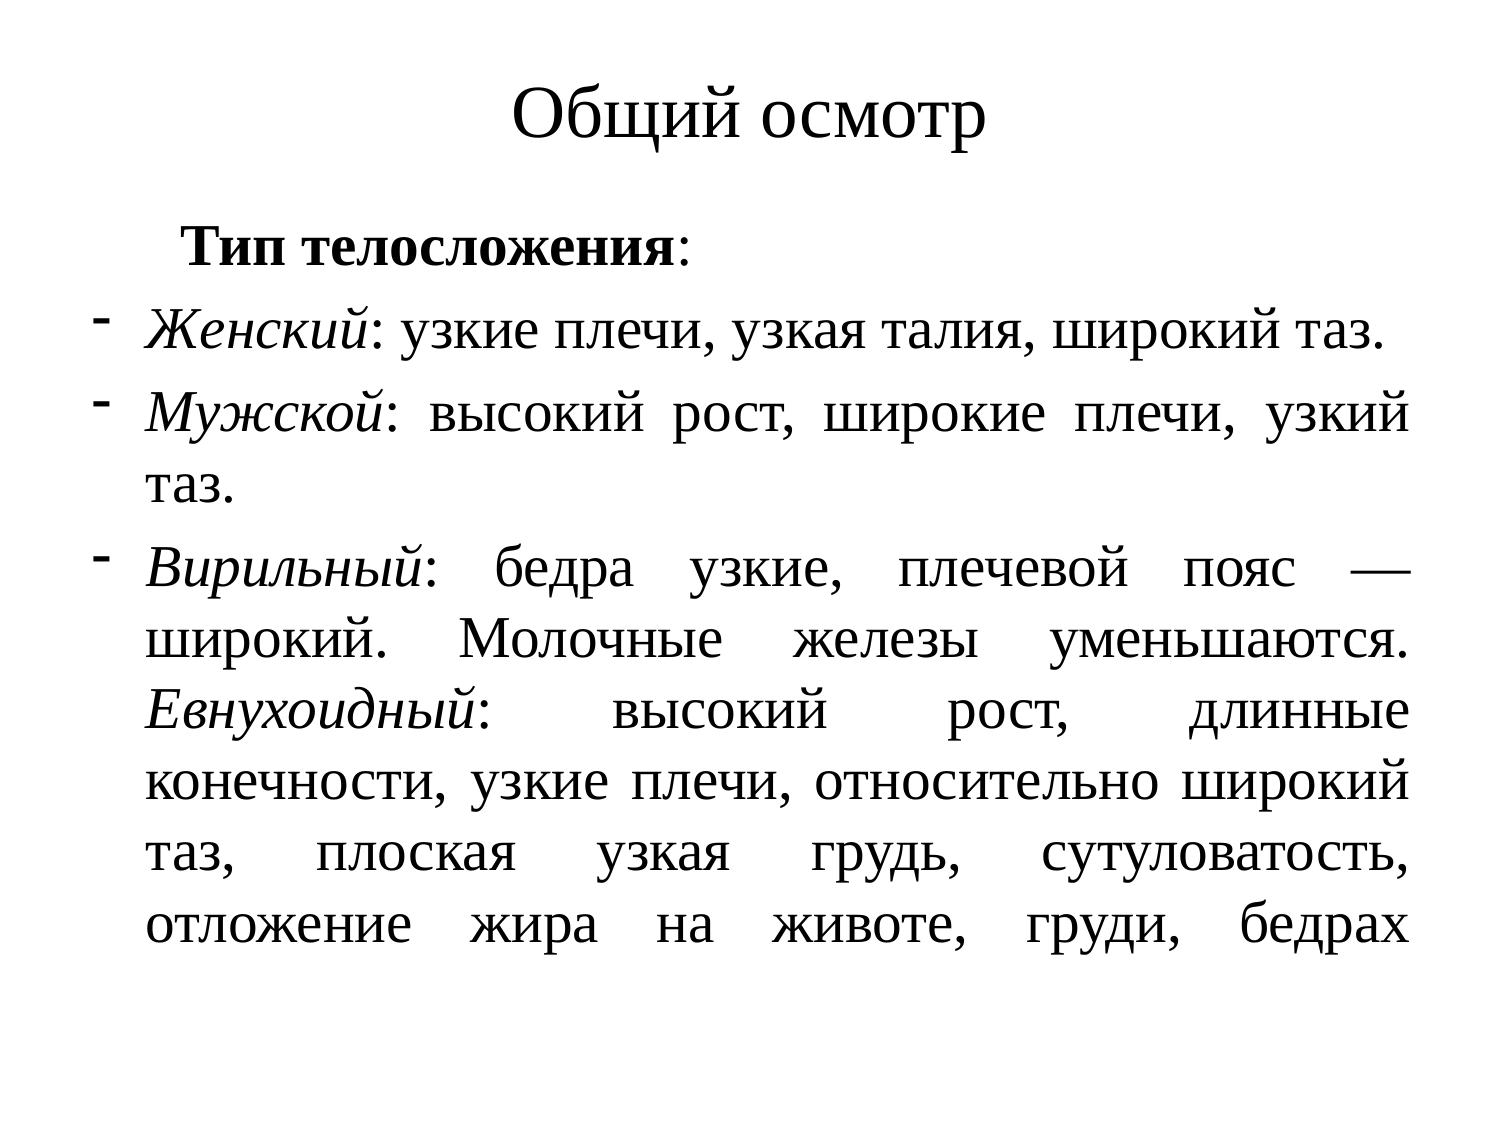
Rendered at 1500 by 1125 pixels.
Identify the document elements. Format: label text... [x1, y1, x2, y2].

title Общий осмотр [75, 42, 1425, 173]
list Тип телосложения: Женский: узкие плечи, узкая талия, широкий таз. Мужской: высокий рост, широкие плечи, узкий таз. Вирильный: бедра узкие, плечевой пояс — широкий. Молочные железы уменьшаются. Евнухоидный: высокий рост, длинные конечности, узкие плечи, относительно широкий таз, плоская узкая грудь, сутуловатость, отложение жира на животе, груди, бедрах [76, 198, 1427, 1120]
